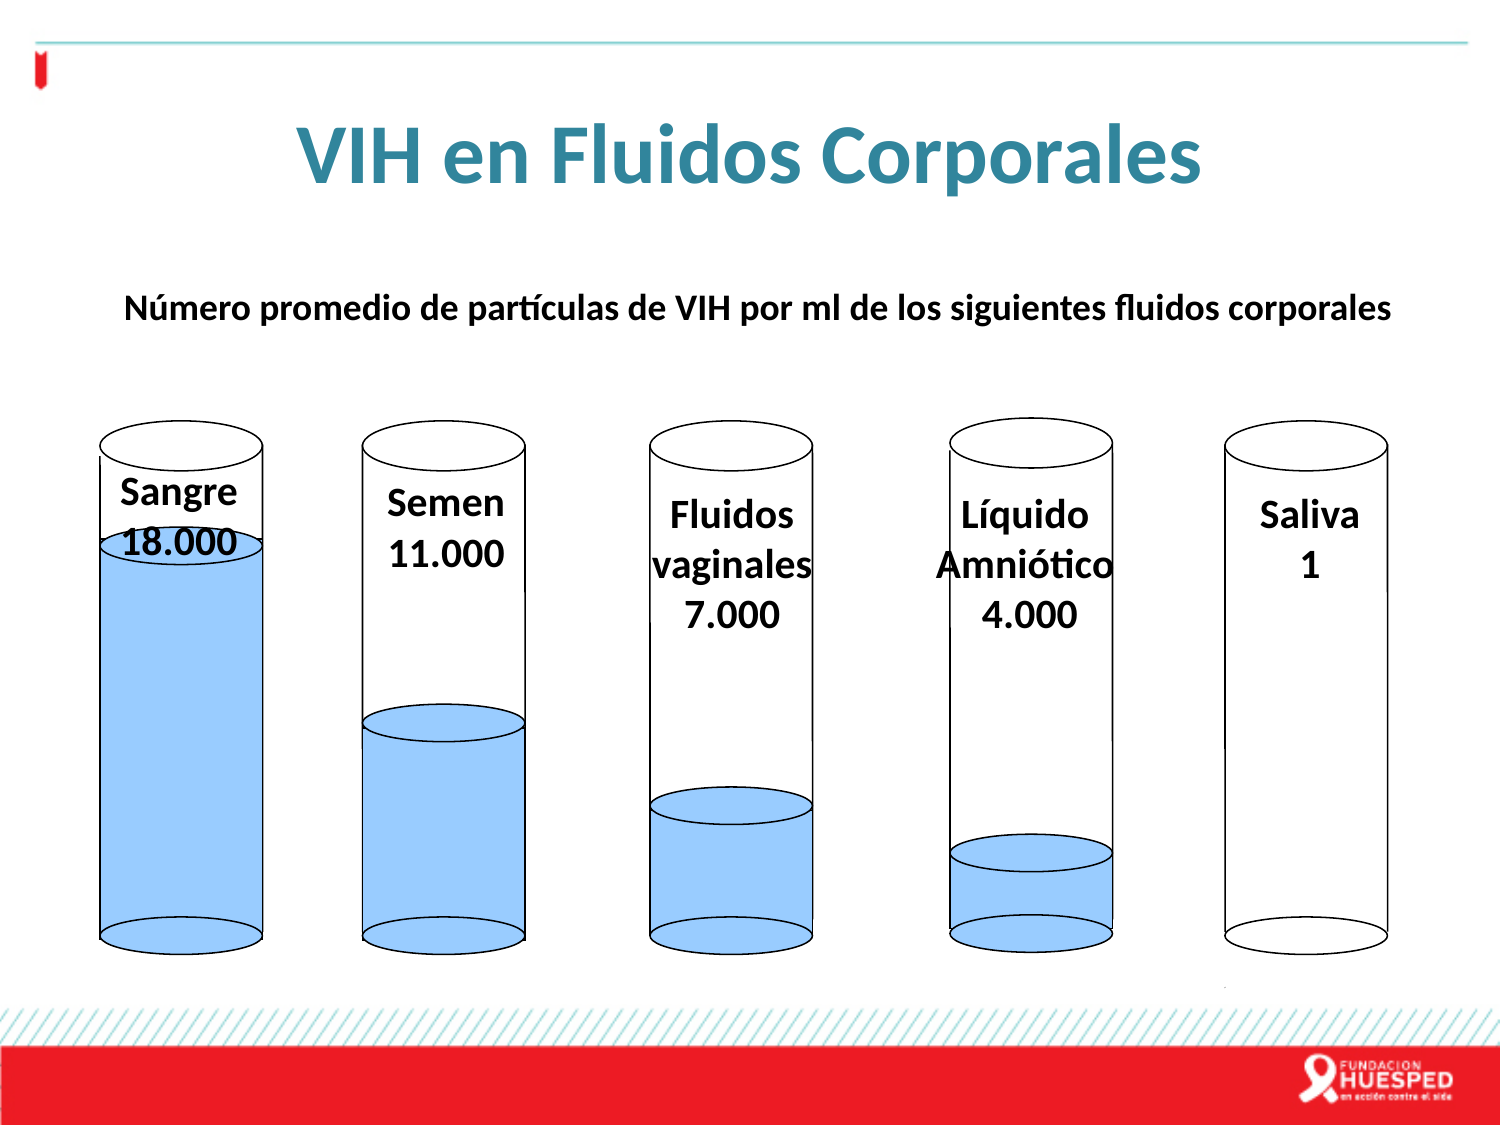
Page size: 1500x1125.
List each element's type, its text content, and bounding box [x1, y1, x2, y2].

text_box [99, 538, 105, 545]
text_box Semen 11.000 [362, 467, 531, 628]
text_box Líquido Amniótico 4.000 [920, 479, 1139, 645]
text_box [362, 704, 525, 742]
text_box [362, 420, 525, 467]
text_box [99, 916, 263, 955]
text_box [362, 916, 525, 955]
text_box [949, 854, 1113, 929]
text_box [649, 916, 813, 955]
picture [0, 209, 1500, 1125]
text_box [949, 914, 1113, 953]
text_box [949, 834, 1113, 872]
text_box [1225, 420, 1388, 471]
text_box [1224, 916, 1388, 955]
text_box [650, 420, 813, 471]
text_box Número promedio de partículas de VIH por ml de los siguientes fluidos corporales [100, 275, 1418, 335]
text_box Fluidos vaginales 7.000 [631, 479, 833, 645]
text_box [99, 539, 105, 553]
text_box [362, 727, 525, 933]
text_box [99, 420, 263, 458]
text_box Saliva 1 [1244, 479, 1376, 595]
text_box Sangre 18.000 [105, 456, 253, 571]
text_box [649, 786, 813, 825]
title VIH en Fluidos Corporales [0, 90, 1500, 209]
text_box [649, 810, 813, 935]
text_box [99, 547, 263, 935]
picture [0, 0, 1500, 90]
text_box [253, 537, 263, 555]
text_box [949, 417, 1113, 469]
